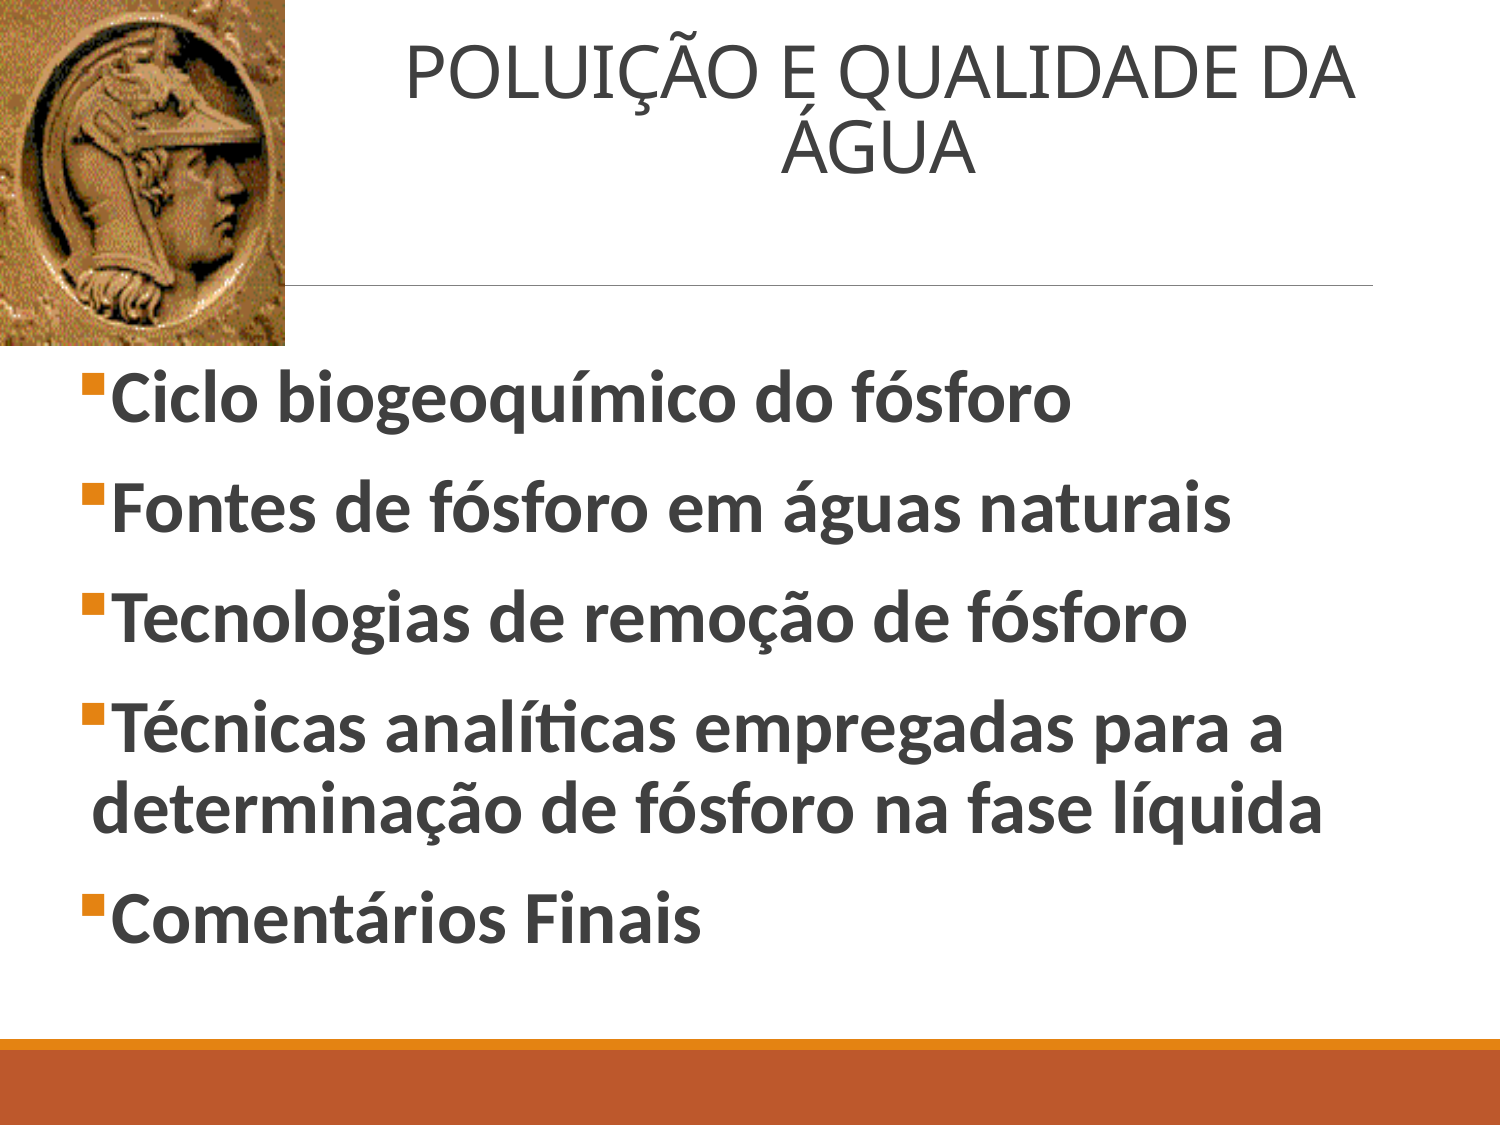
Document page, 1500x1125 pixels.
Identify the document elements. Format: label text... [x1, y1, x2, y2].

picture [0, 0, 288, 351]
list Ciclo biogeoquímico do fósforo Fontes de fósforo em águas naturais Tecnologias de remoção de fósforo Técnicas analíticas empregadas para a determinação de fósforo na fase líquida Comentários Finais [76, 350, 1471, 1035]
title POLUIÇÃO E QUALIDADE DA ÁGUA [311, 30, 1447, 197]
